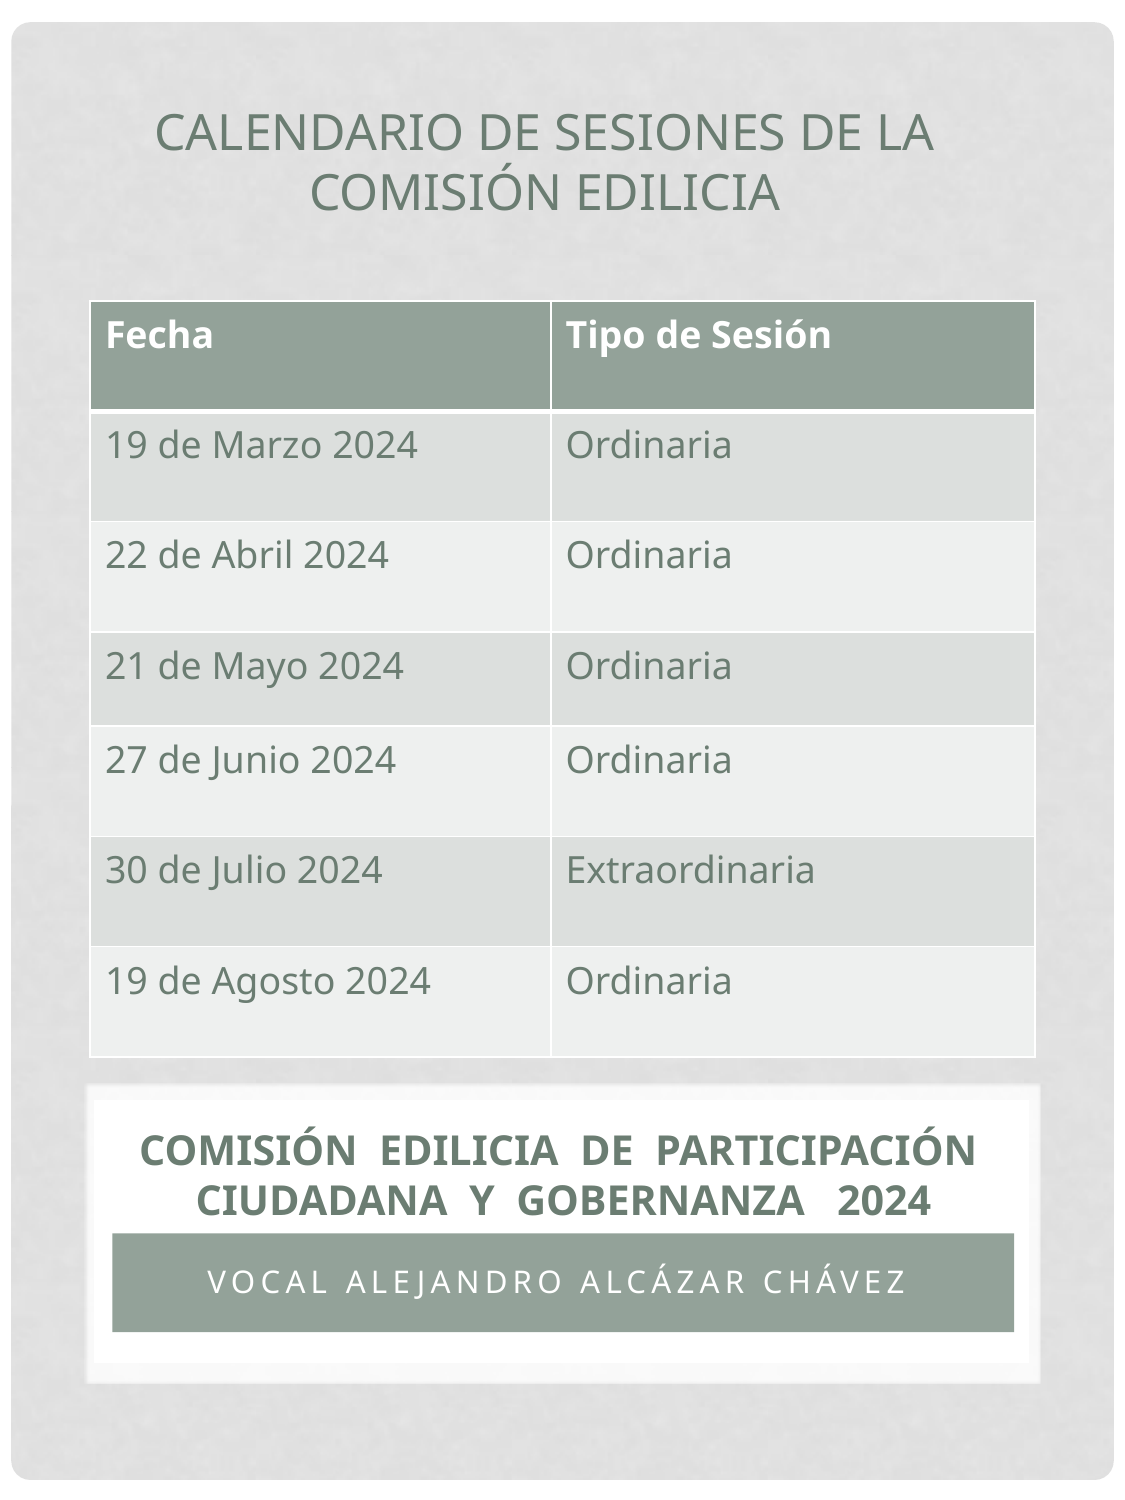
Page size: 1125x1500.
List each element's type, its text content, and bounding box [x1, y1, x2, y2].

table_cell 27 de Junio 2024 [91, 727, 550, 836]
list VOCAL alejandro alcázar Chávez [117, 1237, 1009, 1326]
table_cell Ordinaria [552, 522, 1034, 631]
table_cell Ordinaria [552, 633, 1034, 725]
table_header Fecha [91, 302, 550, 409]
table_cell 30 de Julio 2024 [91, 837, 550, 946]
table_cell Ordinaria [552, 414, 1034, 521]
table_cell 21 de Mayo 2024 [91, 633, 550, 725]
table_cell Extraordinaria [552, 837, 1034, 946]
table_cell 22 de Abril 2024 [91, 522, 550, 631]
title COMISIÓN EDILICIA DE PARTICIPACIÓN CIUDADANA Y GOBERNANZA 2024 [112, 1116, 1015, 1232]
table_cell 19 de Marzo 2024 [91, 414, 550, 521]
table_header Tipo de Sesión [552, 302, 1034, 409]
table_cell Ordinaria [552, 727, 1034, 836]
table_cell Ordinaria [552, 947, 1034, 1056]
table_cell 19 de Agosto 2024 [91, 947, 550, 1056]
text_box CALENDARIO DE SESIONES DE LA COMISIÓN EDILICIA [42, 93, 1047, 228]
